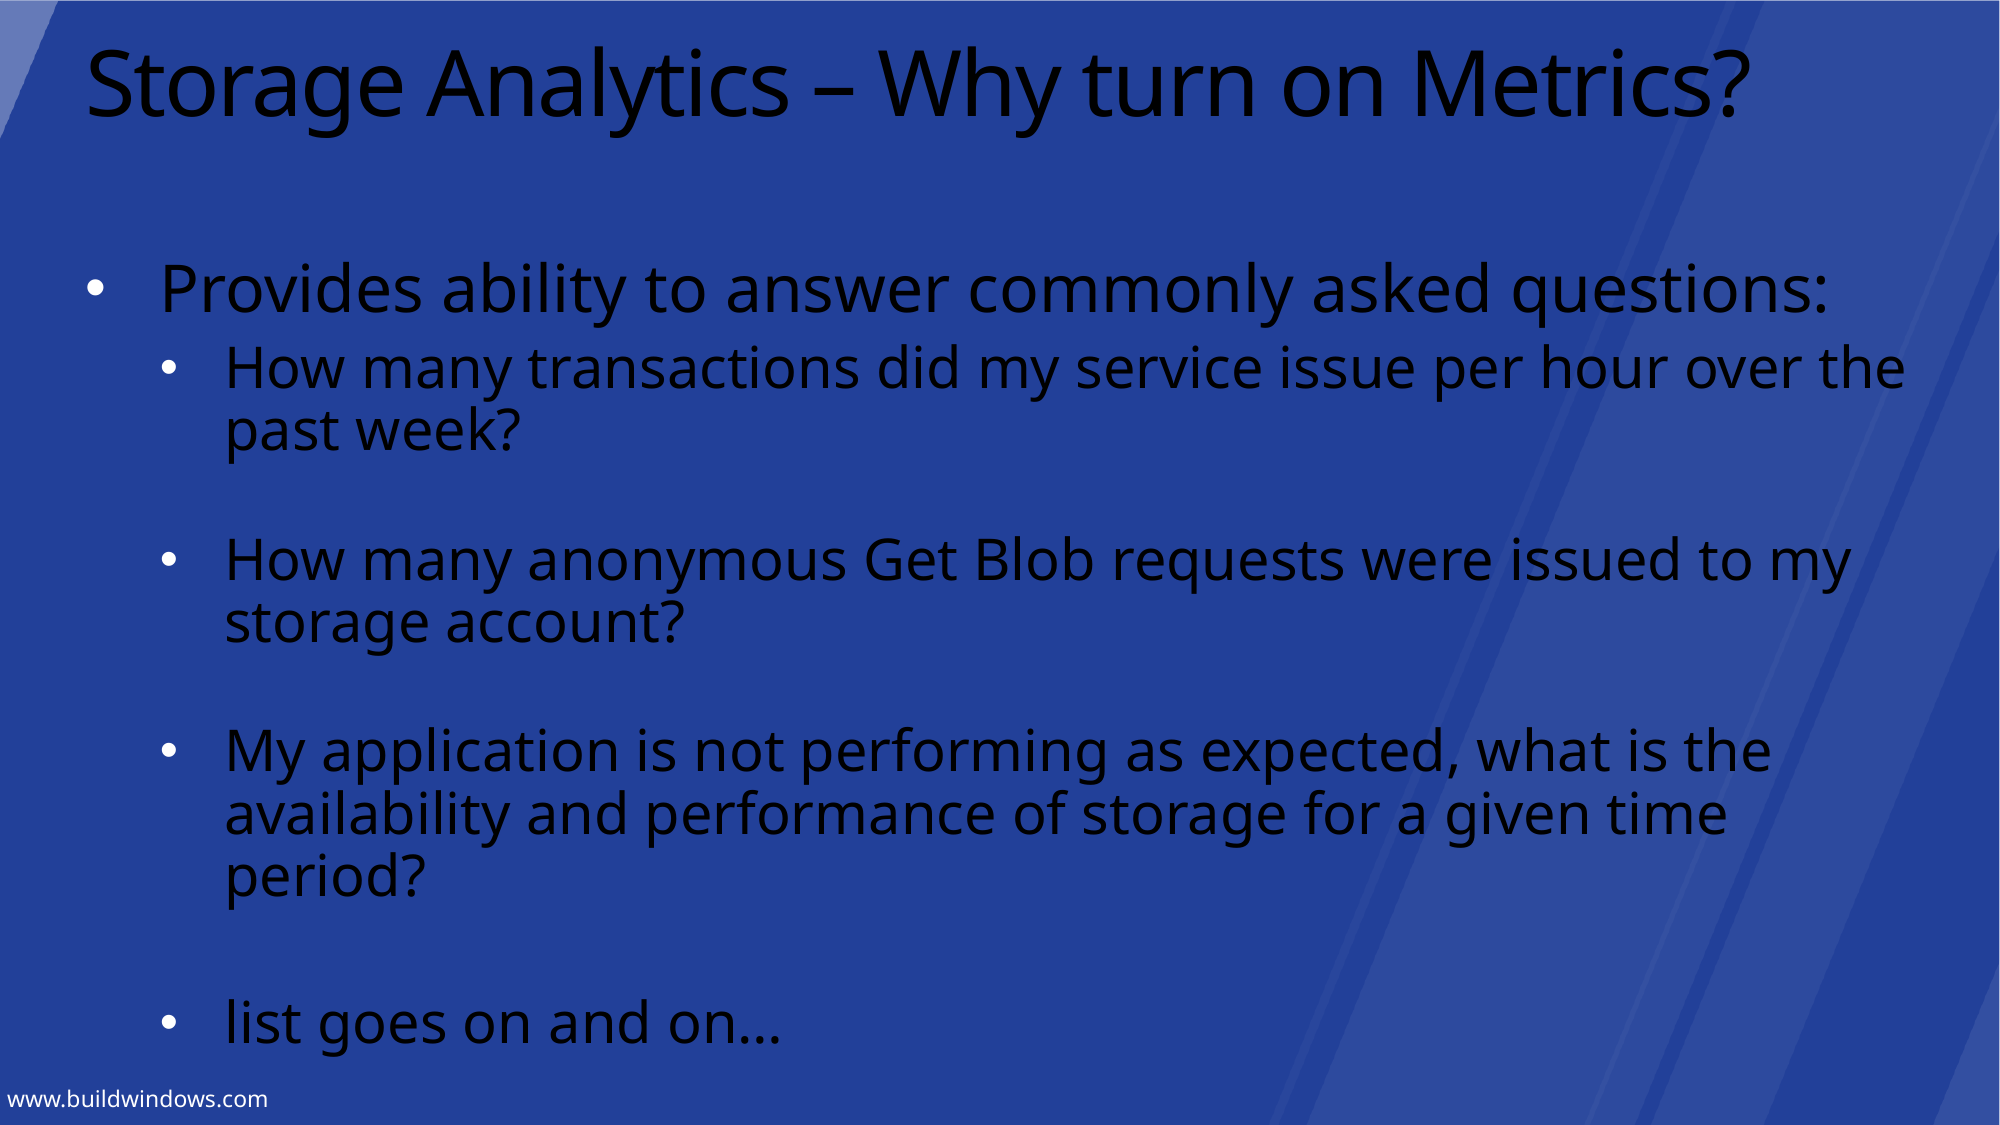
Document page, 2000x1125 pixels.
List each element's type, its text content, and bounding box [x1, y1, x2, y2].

list Provides ability to answer commonly asked questions: How many transactions did my service issue per hour over the past week? How many anonymous Get Blob requests were issued to my storage account? My application is not performing as expected, what is the availability and performance of storage for a given time period? list goes on and on… [85, 255, 1914, 1058]
title Storage Analytics – Why turn on Metrics? [85, 37, 1914, 138]
picture [0, 0, 2000, 1125]
